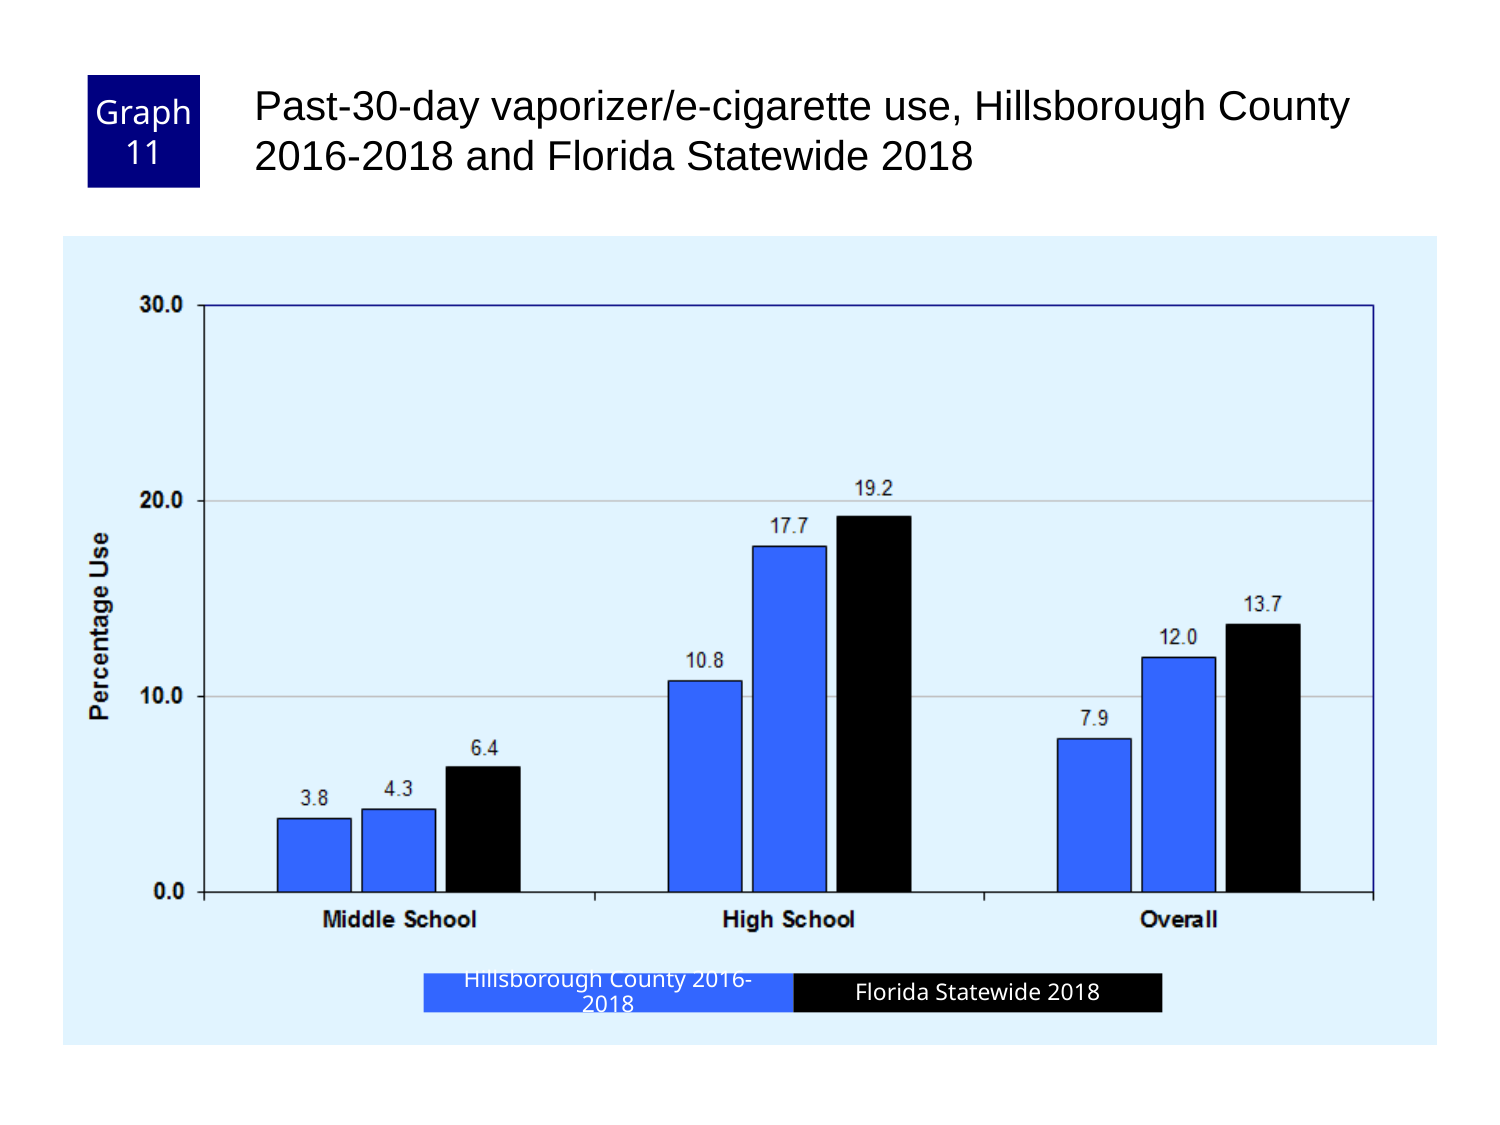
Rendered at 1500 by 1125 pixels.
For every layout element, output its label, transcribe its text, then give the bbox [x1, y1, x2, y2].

text_box Past-30-day vaporizer/e-cigarette use, Hillsborough County 2016-2018 and Florida Statewide 2018 [249, 75, 1438, 200]
picture [62, 236, 1437, 1046]
text_box Graph 11 [87, 75, 200, 188]
